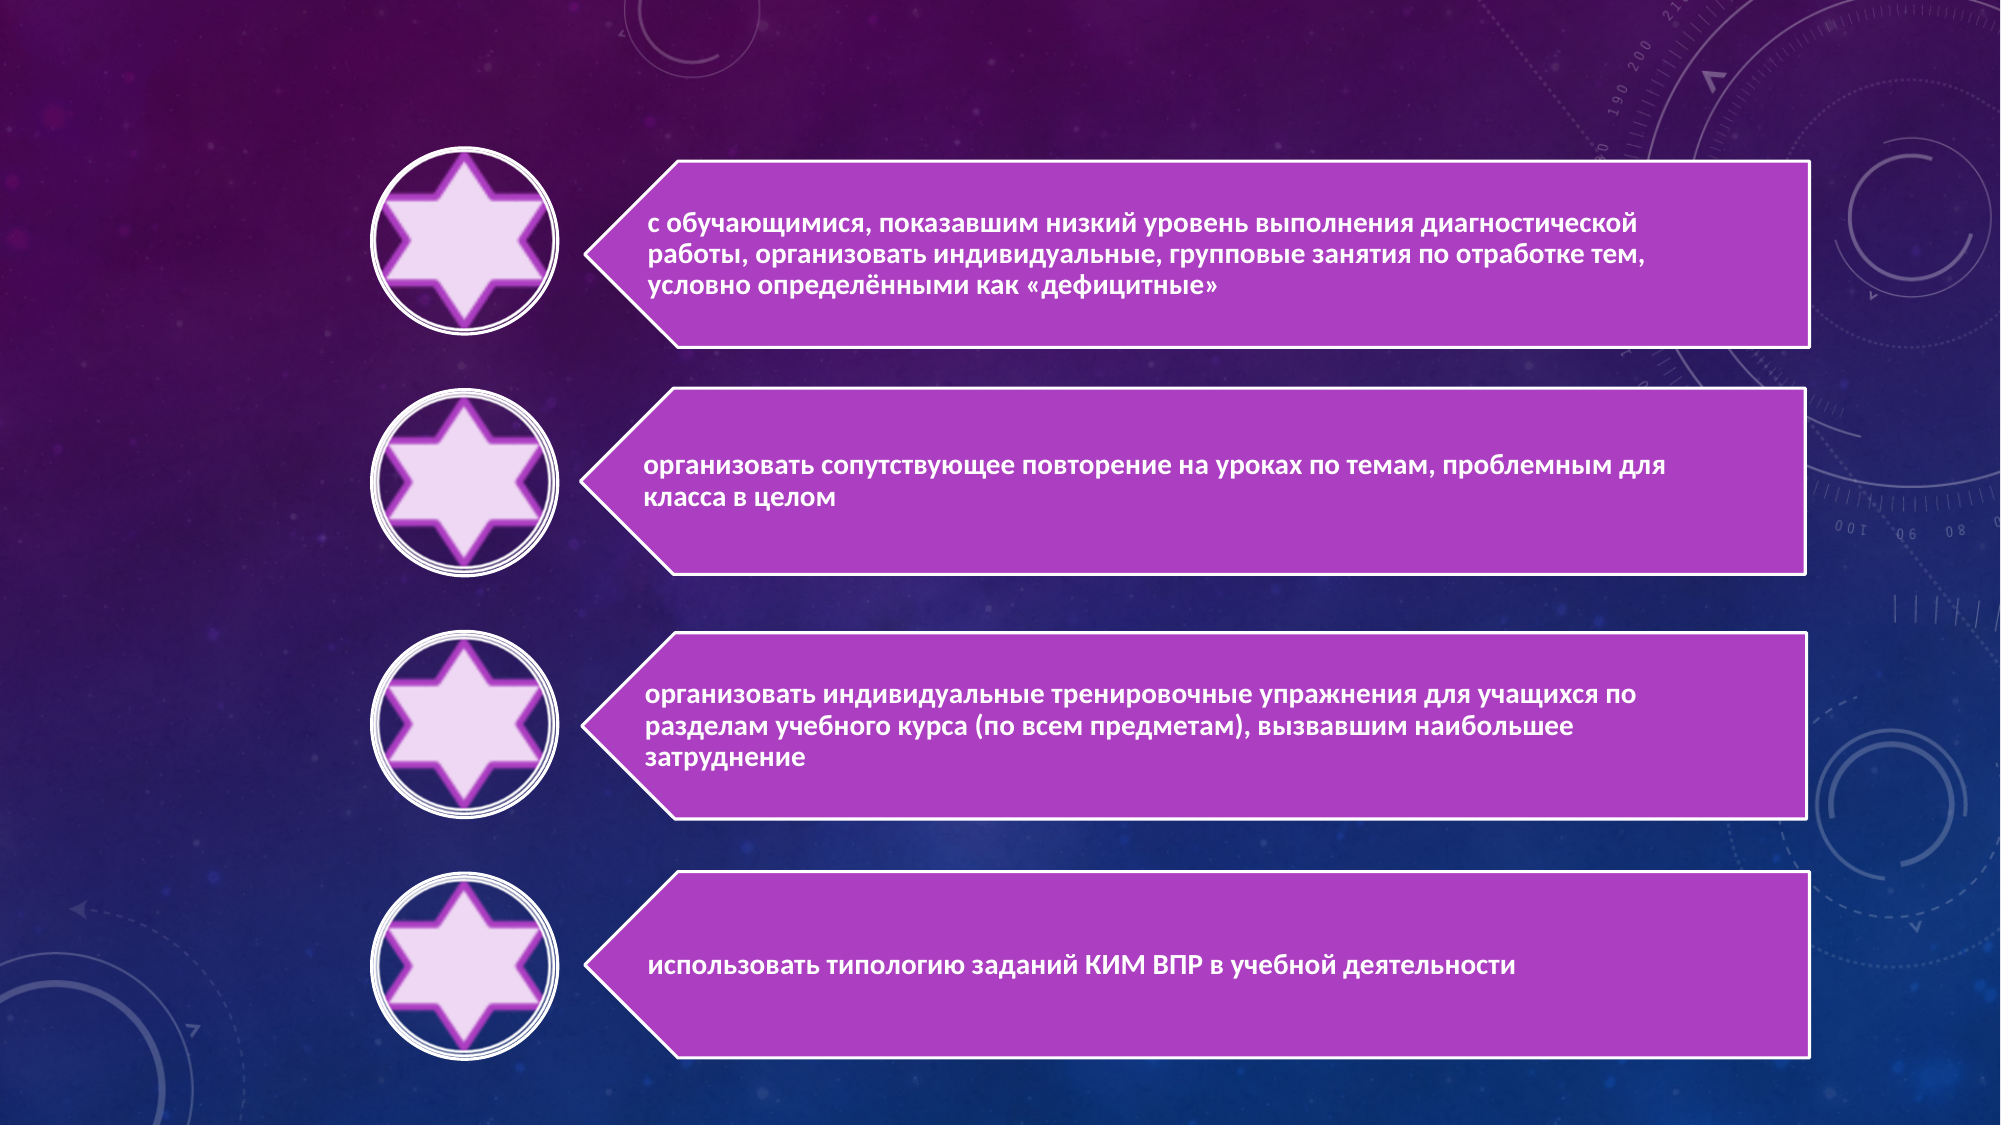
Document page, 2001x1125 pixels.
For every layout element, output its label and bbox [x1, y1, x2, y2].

list [109, 146, 1952, 1061]
picture [0, 0, 2001, 1125]
